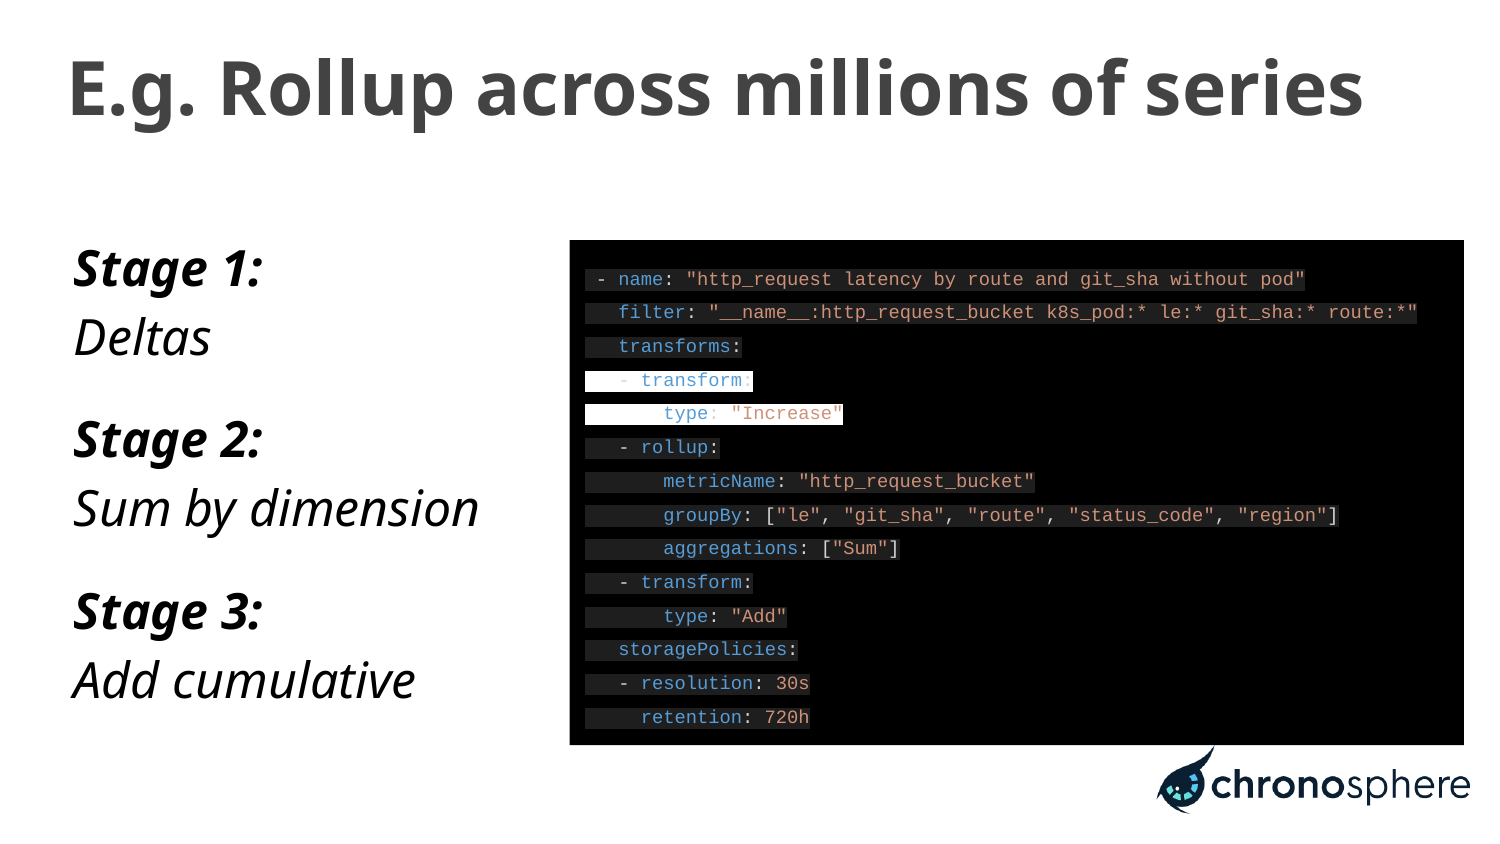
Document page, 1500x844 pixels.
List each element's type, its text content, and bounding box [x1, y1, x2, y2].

text_box - name: "http_request latency by route and git_sha without pod" filter: "__name__:http_request_bucket k8s_pod:* le:* git_sha:* route:*" transforms: - transform: type: "Increase" - rollup: metricName: "http_request_bucket" groupBy: ["le", "git_sha", "route", "status_code", "region"] aggregations: ["Sum"] - transform: type: "Add" storagePolicies: - resolution: 30s retention: 720h [569, 240, 1464, 746]
list Example: Rollup rule deep dive [59, 38, 1472, 155]
picture [1130, 732, 1500, 826]
title E.g. Rollup across millions of series [51, 25, 1449, 120]
text_box Stage 1: Deltas Stage 2: Sum by dimension Stage 3: Add cumulative [58, 212, 1471, 749]
